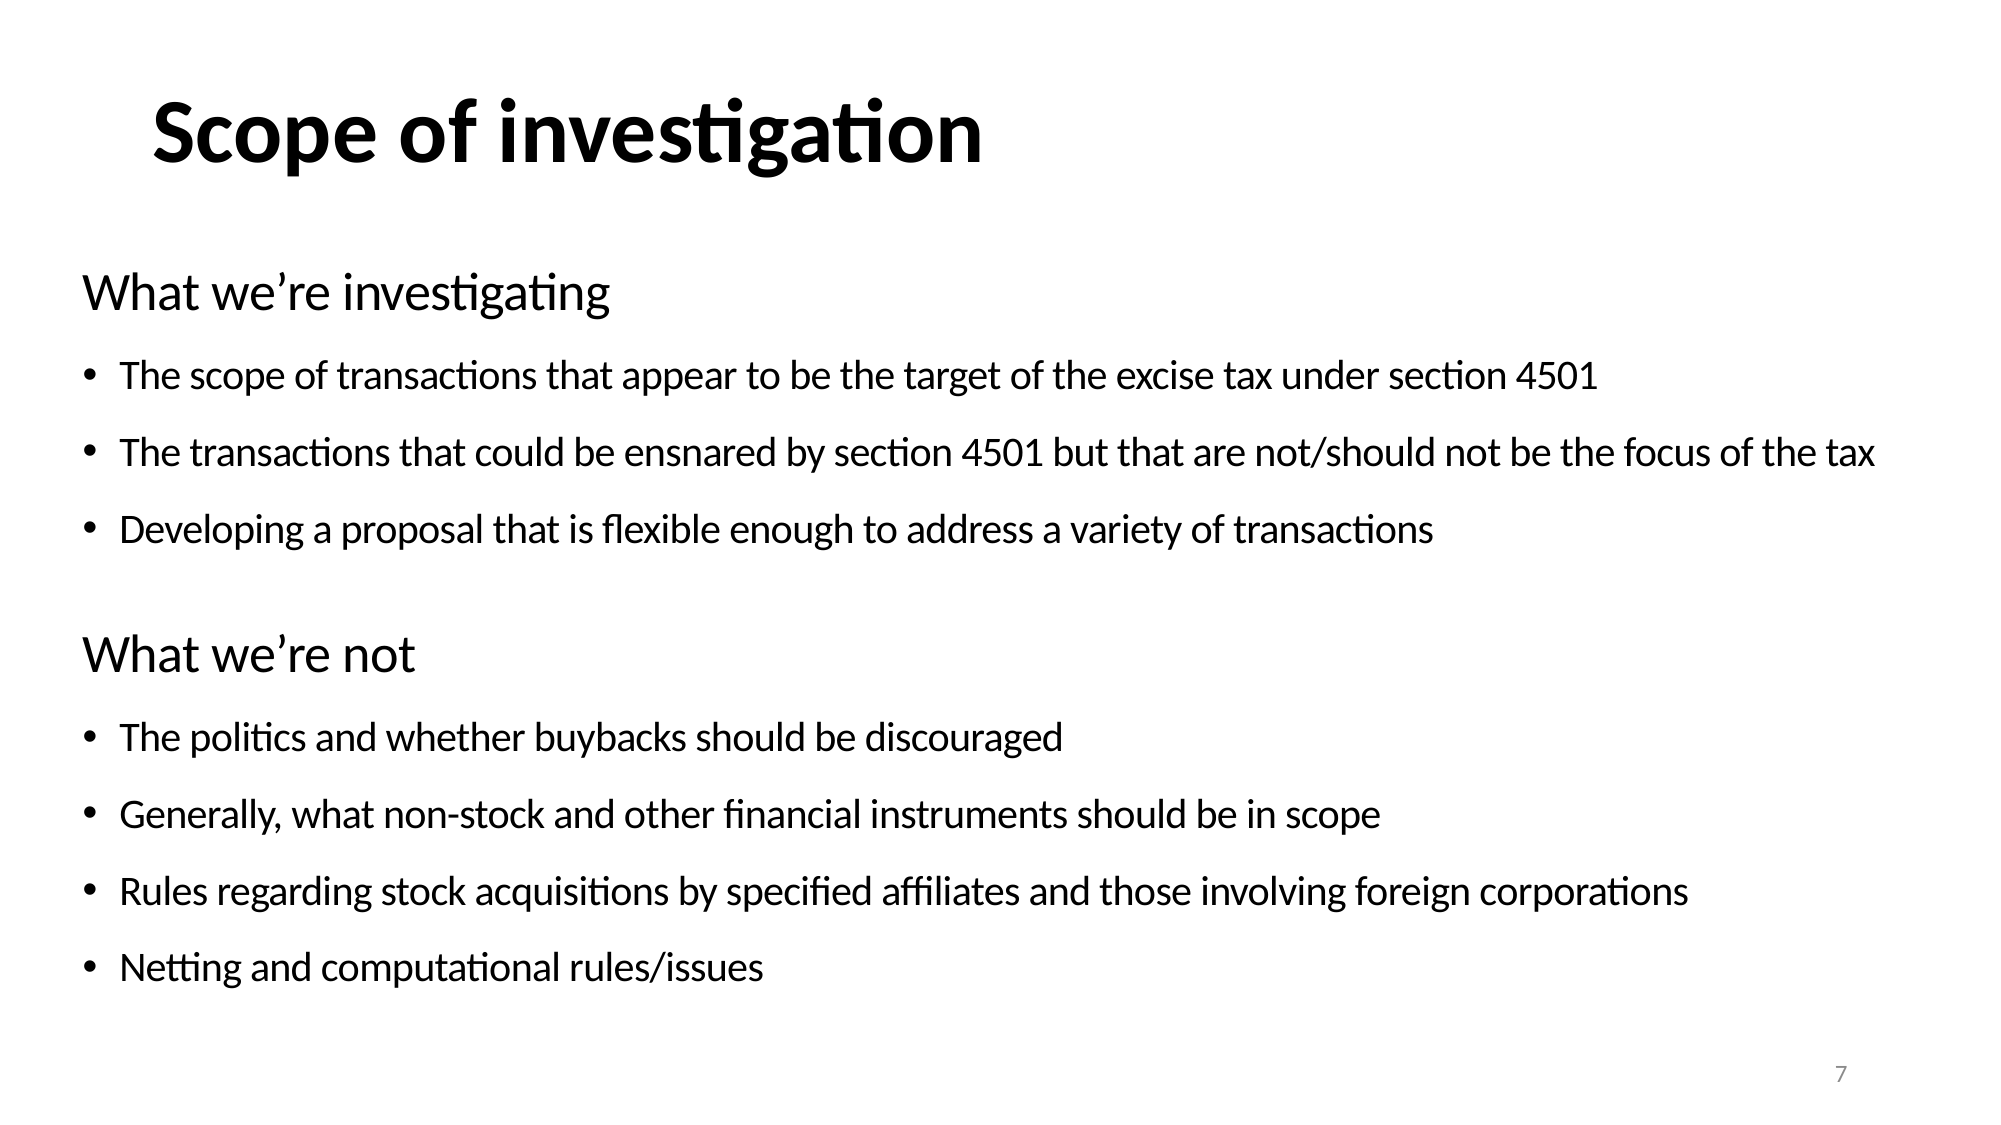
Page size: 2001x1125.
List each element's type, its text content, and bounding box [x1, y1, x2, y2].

slide_number 7 [1412, 1042, 1863, 1103]
list What we’re investigating The scope of transactions that appear to be the target of the excise tax under section 4501 The transactions that could be ensnared by section 4501 but that are not/should not be the focus of the tax Developing a proposal that is flexible enough to address a variety of transactions What we’re not The politics and whether buybacks should be discouraged Generally, what non-stock and other financial instruments should be in scope Rules regarding stock acquisitions by specified affiliates and those involving foreign corporations Netting and computational rules/issues [67, 256, 1930, 1014]
text_box Scope of investigation [137, 23, 1863, 242]
